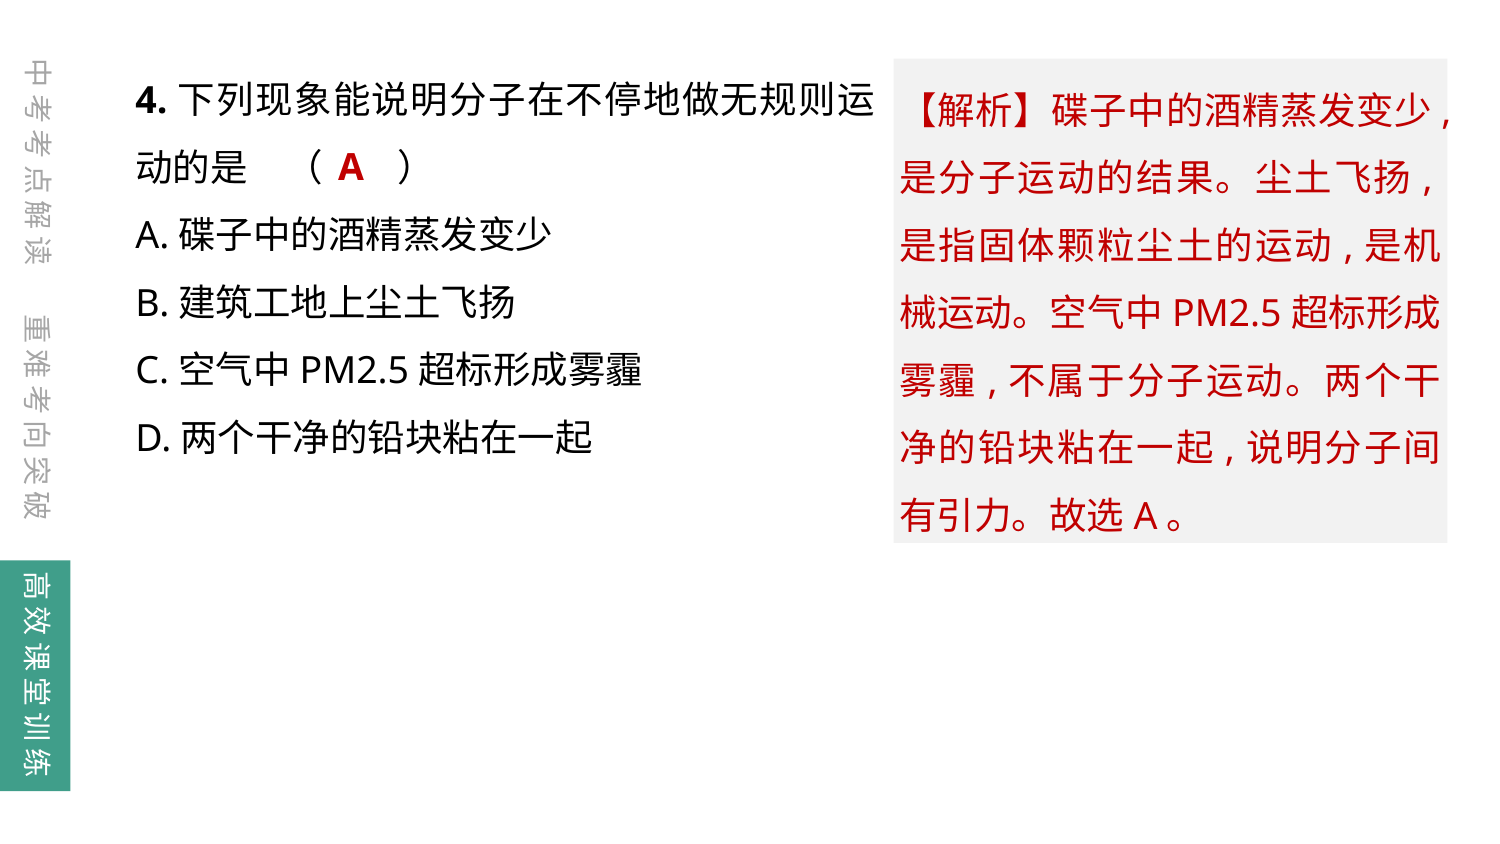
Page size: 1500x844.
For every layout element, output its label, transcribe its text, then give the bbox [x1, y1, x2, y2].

text_box [0, 559, 71, 792]
text_box 重难考向突破 [15, 302, 63, 534]
text_box A [332, 114, 393, 194]
text_box 高效课堂训练 [15, 559, 63, 790]
text_box 4.下列现象能说明分子在不停地做无规则运动的是 （ ） A.碟子中的酒精蒸发变少 B.建筑工地上尘土飞扬 C.空气中PM2.5超标形成雾霾 D.两个干净的铅块粘在一起 [129, 47, 882, 465]
text_box 中考考点解读 [15, 47, 63, 278]
text_box 【解析】碟子中的酒精蒸发变少,是分子运动的结果。尘土飞扬,是指固体颗粒尘土的运动,是机械运动。空气中PM2.5超标形成雾霾,不属于分子运动。两个干净的铅块粘在一起,说明分子间有引力。故选A。 [893, 58, 1448, 543]
